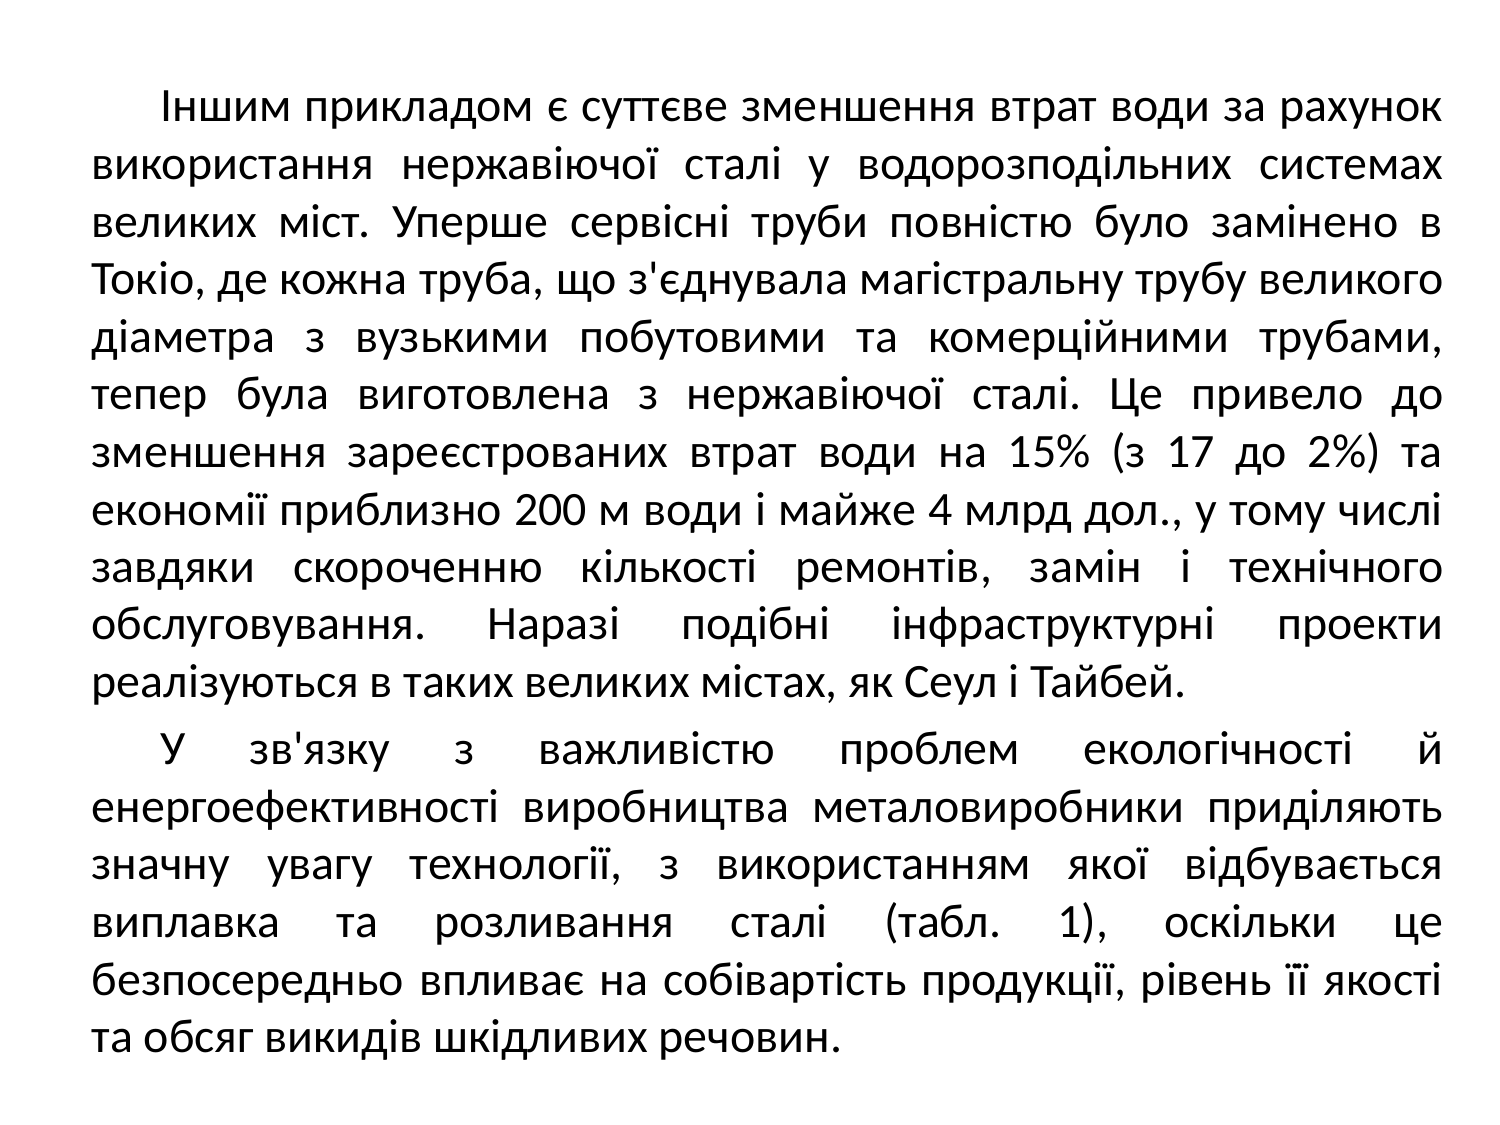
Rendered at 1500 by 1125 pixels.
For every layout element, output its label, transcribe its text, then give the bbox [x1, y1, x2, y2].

list Іншим прикладом є суттєве зменшення втрат води за рахунок використання нержавіючої сталі у водорозподільних системах великих міст. Уперше сервісні труби повністю було замінено в Токіо, де кожна труба, що з'єднувала магістральну трубу великого діаметра з вузькими побутовими та комерційними трубами, тепер була виготовлена з нержавіючої сталі. Це привело до зменшення зареєстрованих втрат води на 15% (з 17 до 2%) та економії приблизно 200 м води і майже 4 млрд дол., у тому числі завдяки скороченню кількості ремонтів, замін і технічного обслуговування. Наразі подібні інфраструктурні проекти реалізуються в таких великих містах, як Сеул і Тайбей. У зв'язку з важливістю проблем екологічності й енергоефективності виробництва металовиробники приділяють значну увагу технології, з використанням якої відбувається виплавка та розливання сталі (табл. 1), оскільки це безпосередньо впливає на собівартість продукції, рівень її якості та обсяг викидів шкідливих речовин. [76, 66, 1461, 1094]
